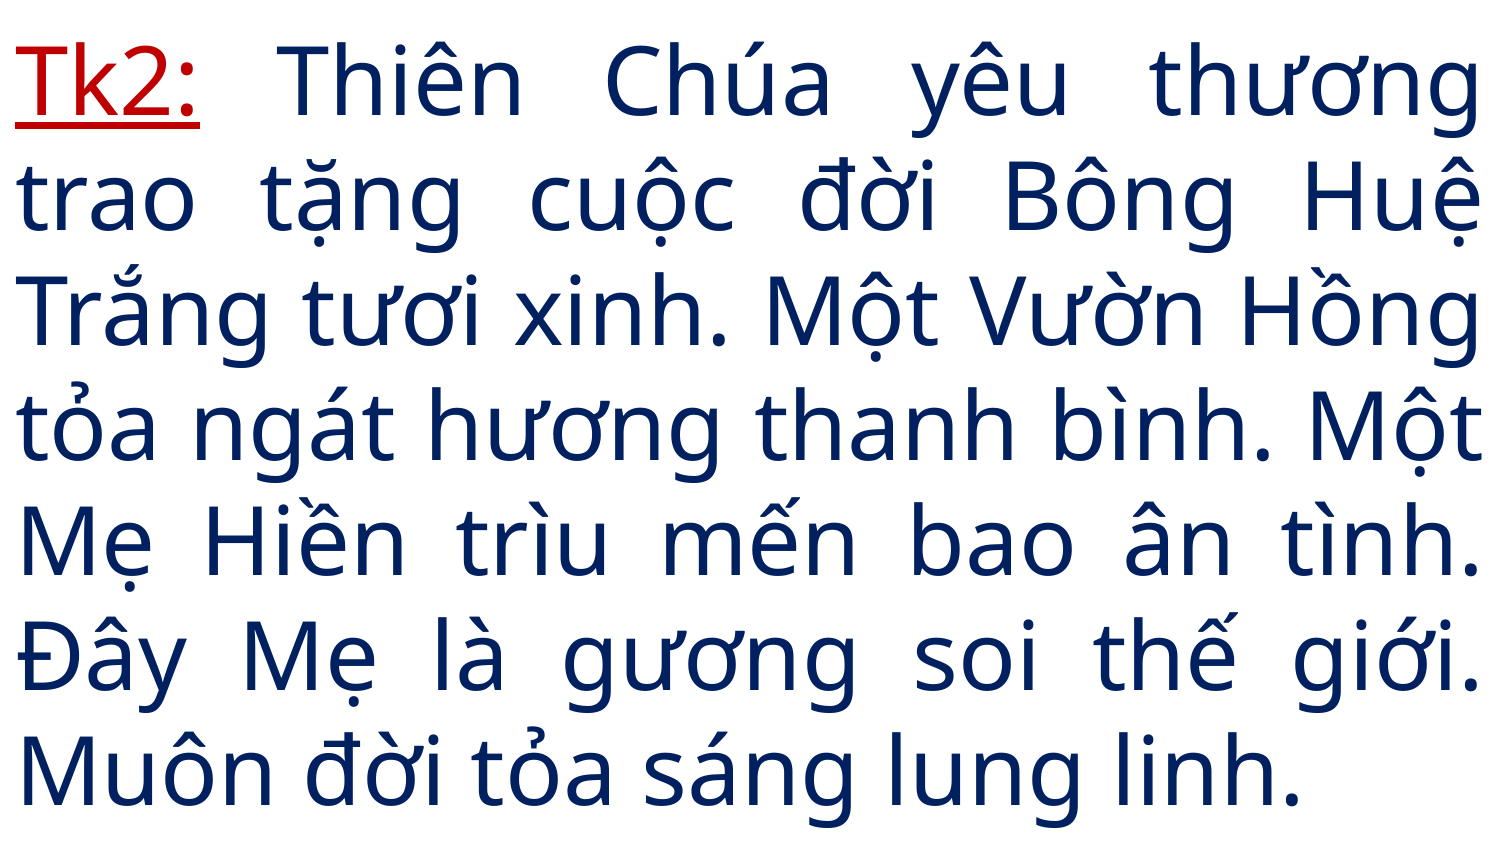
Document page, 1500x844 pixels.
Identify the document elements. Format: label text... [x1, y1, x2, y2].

title Tk2: Thiên Chúa yêu thương trao tặng cuộc đời Bông Huệ Trắng tươi xinh. Một Vườn Hồng tỏa ngát hương thanh bình. Một Mẹ Hiền trìu mến bao ân tình. Đây Mẹ là gương soi thế giới. Muôn đời tỏa sáng lung linh. [0, 0, 1500, 844]
